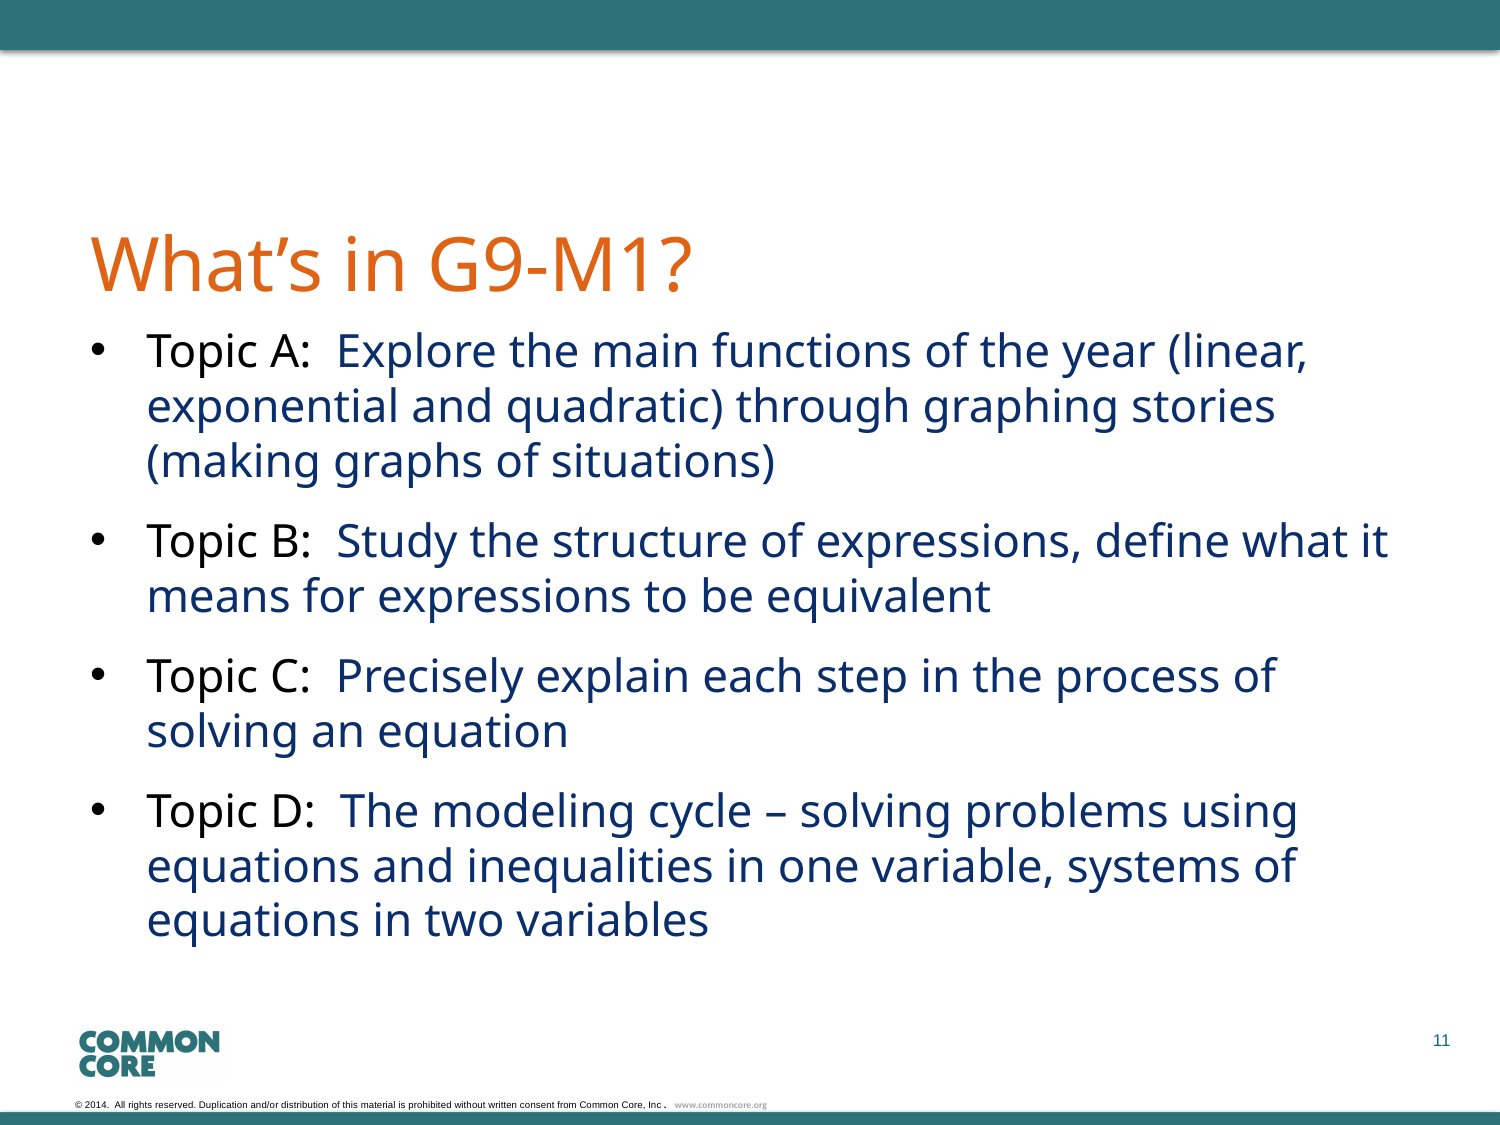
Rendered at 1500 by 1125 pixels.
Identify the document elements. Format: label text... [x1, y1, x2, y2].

list Topic A: Explore the main functions of the year (linear, exponential and quadratic) through graphing stories (making graphs of situations) Topic B: Study the structure of expressions, define what it means for expressions to be equivalent Topic C: Precisely explain each step in the process of solving an equation Topic D: The modeling cycle – solving problems using equations and inequalities in one variable, systems of equations in two variables [75, 313, 1425, 974]
title What’s in G9-M1? [75, 178, 1425, 313]
picture [72, 1025, 226, 1082]
slide_number 11 [1383, 1003, 1466, 1064]
